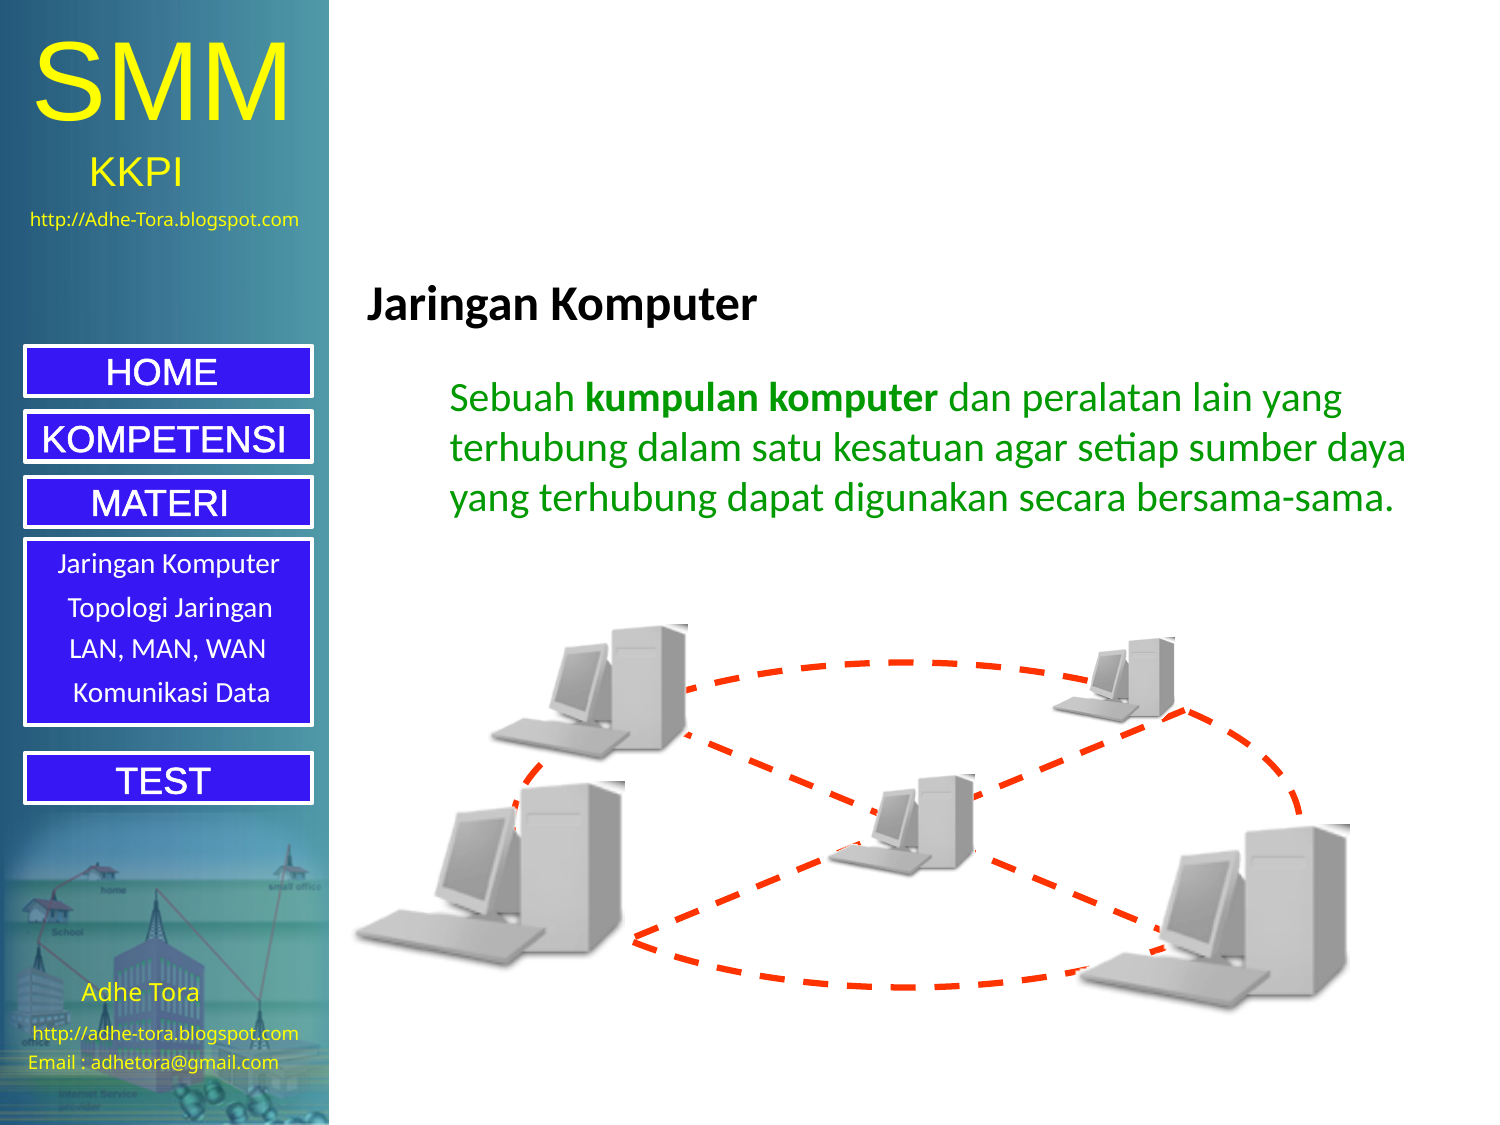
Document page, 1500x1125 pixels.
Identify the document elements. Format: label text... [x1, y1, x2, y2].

text_box Sebuah kumpulan komputer dan peralatan lain yang terhubung dalam satu kesatuan agar setiap sumber daya yang terhubung dapat digunakan secara bersama-sama. [434, 362, 1475, 528]
text_box [527, 662, 1300, 988]
text_box Jaringan Komputer [352, 262, 773, 338]
picture [824, 774, 976, 882]
picture [1074, 824, 1351, 1021]
picture [487, 624, 688, 768]
picture [0, 0, 329, 1125]
picture [349, 781, 626, 978]
picture [1049, 637, 1176, 727]
